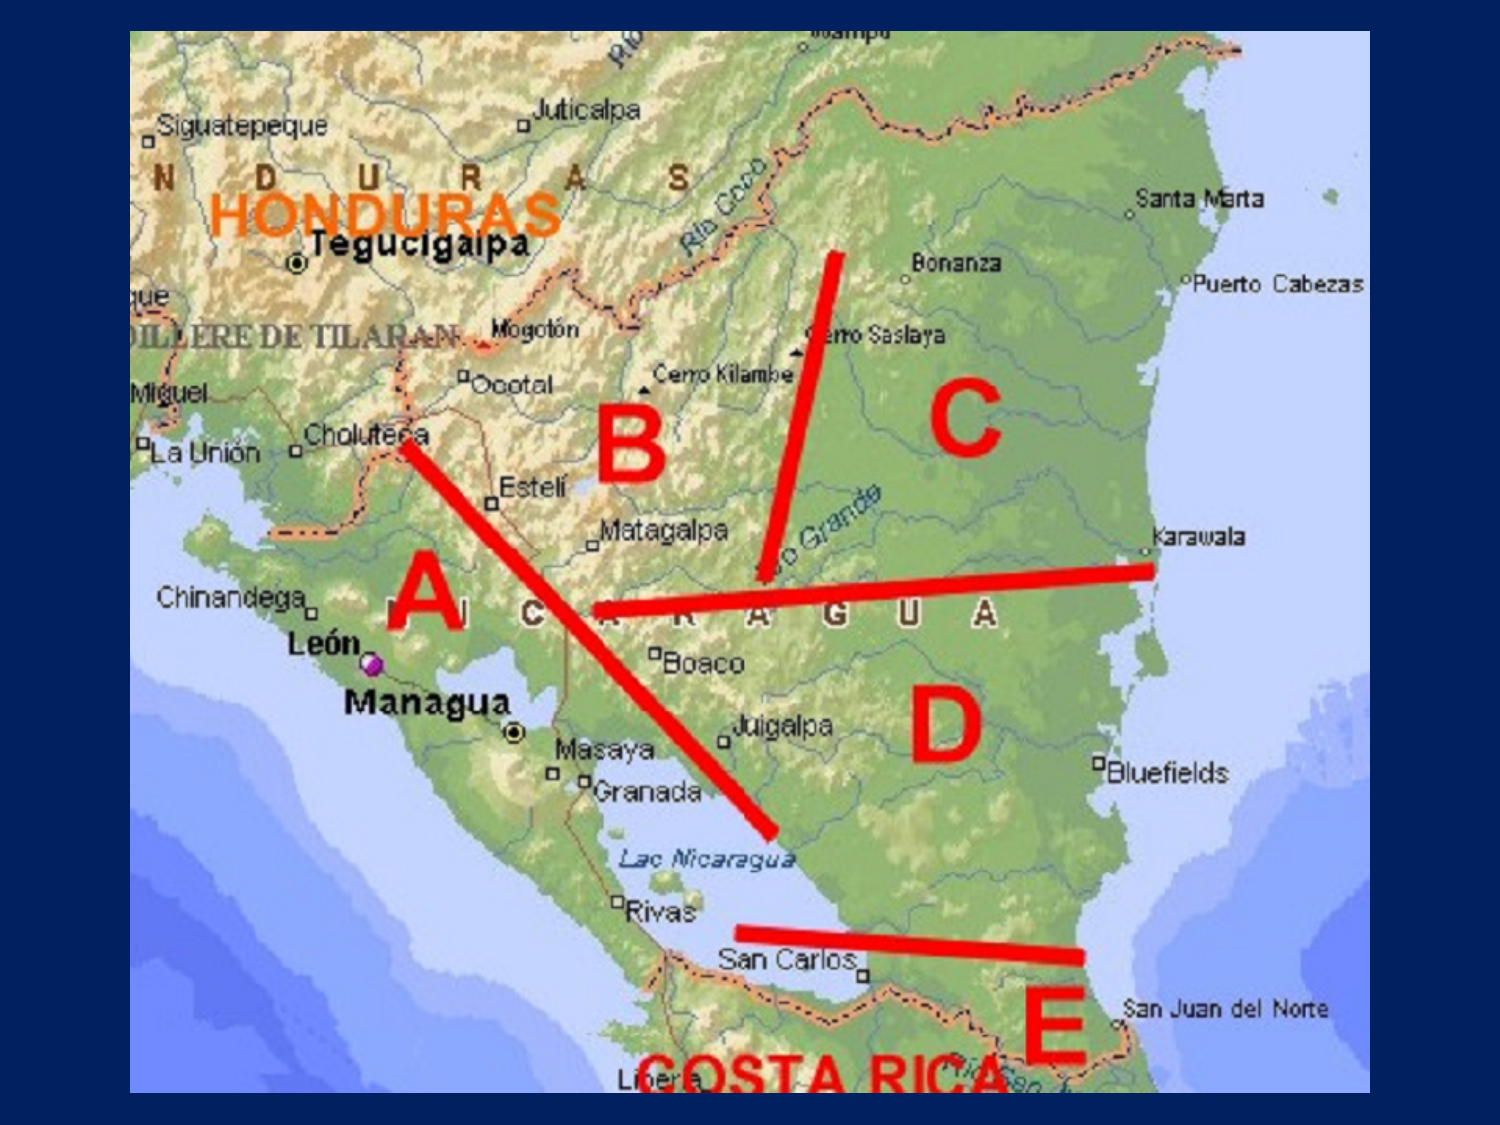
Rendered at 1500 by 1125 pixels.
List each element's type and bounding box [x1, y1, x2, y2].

picture [130, 31, 1370, 1094]
